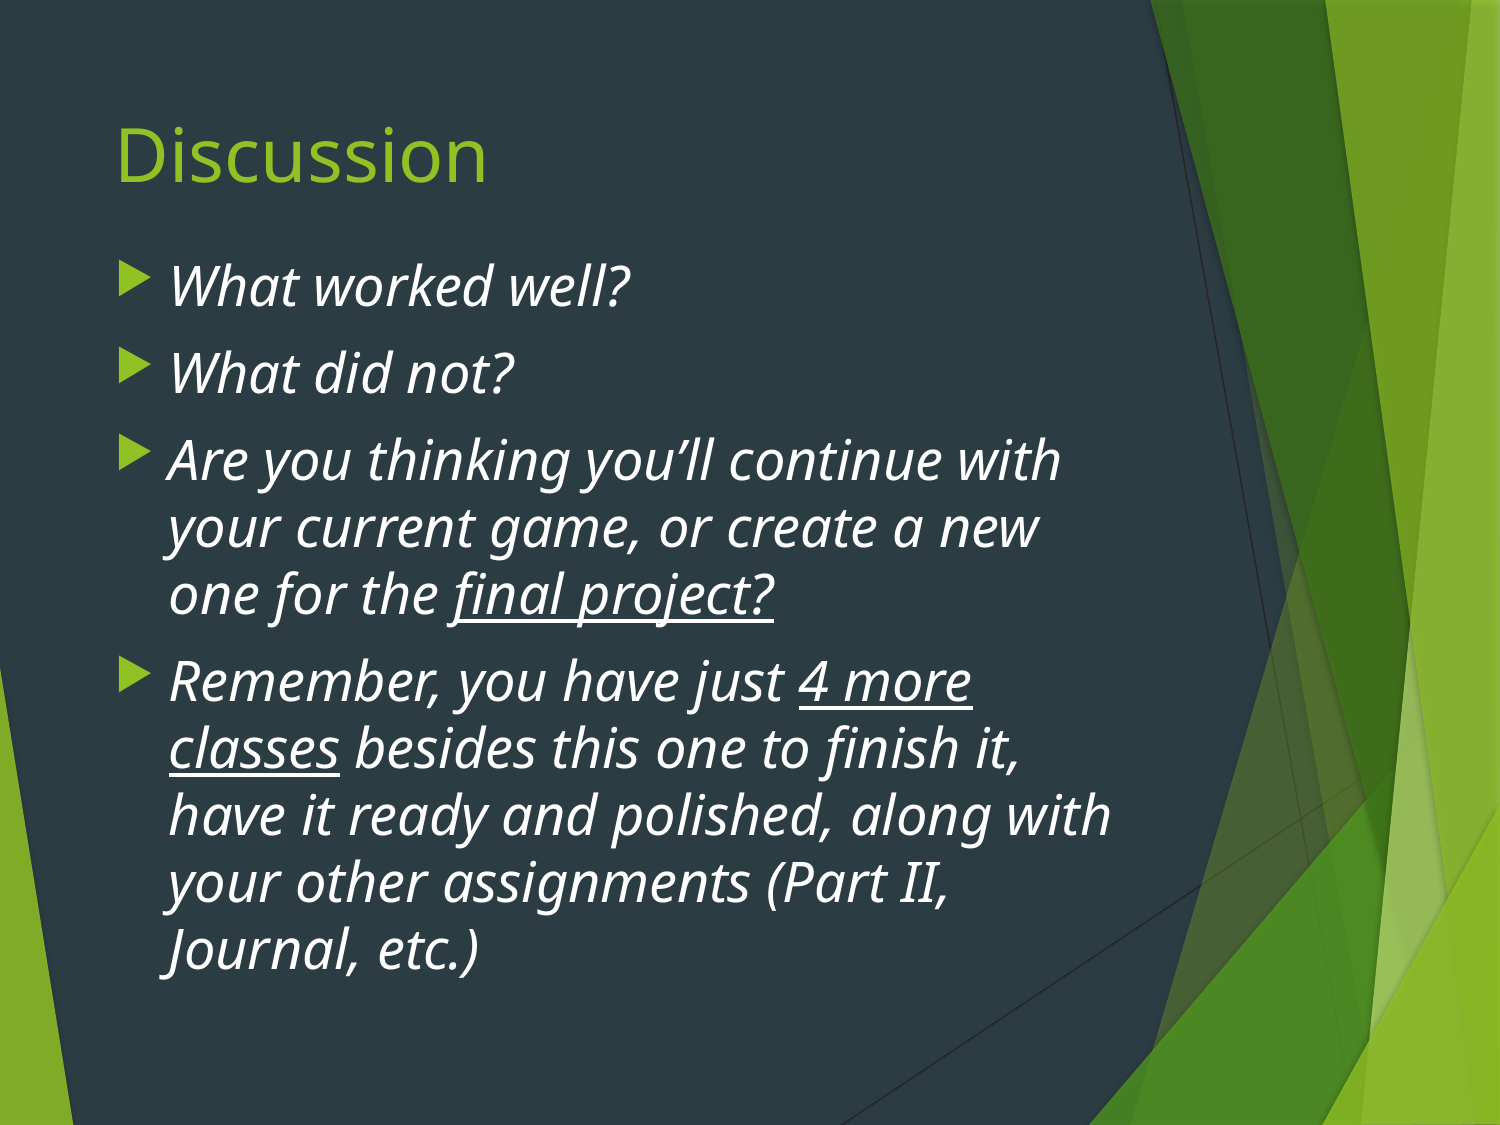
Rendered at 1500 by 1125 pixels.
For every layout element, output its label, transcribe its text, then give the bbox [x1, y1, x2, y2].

title Discussion [99, 99, 1142, 243]
list What worked well? What did not? Are you thinking you’ll continue with your current game, or create a new one for the final project? Remember, you have just 4 more classes besides this one to finish it, have it ready and polished, along with your other assignments (Part II, Journal, etc.) [99, 243, 1142, 991]
